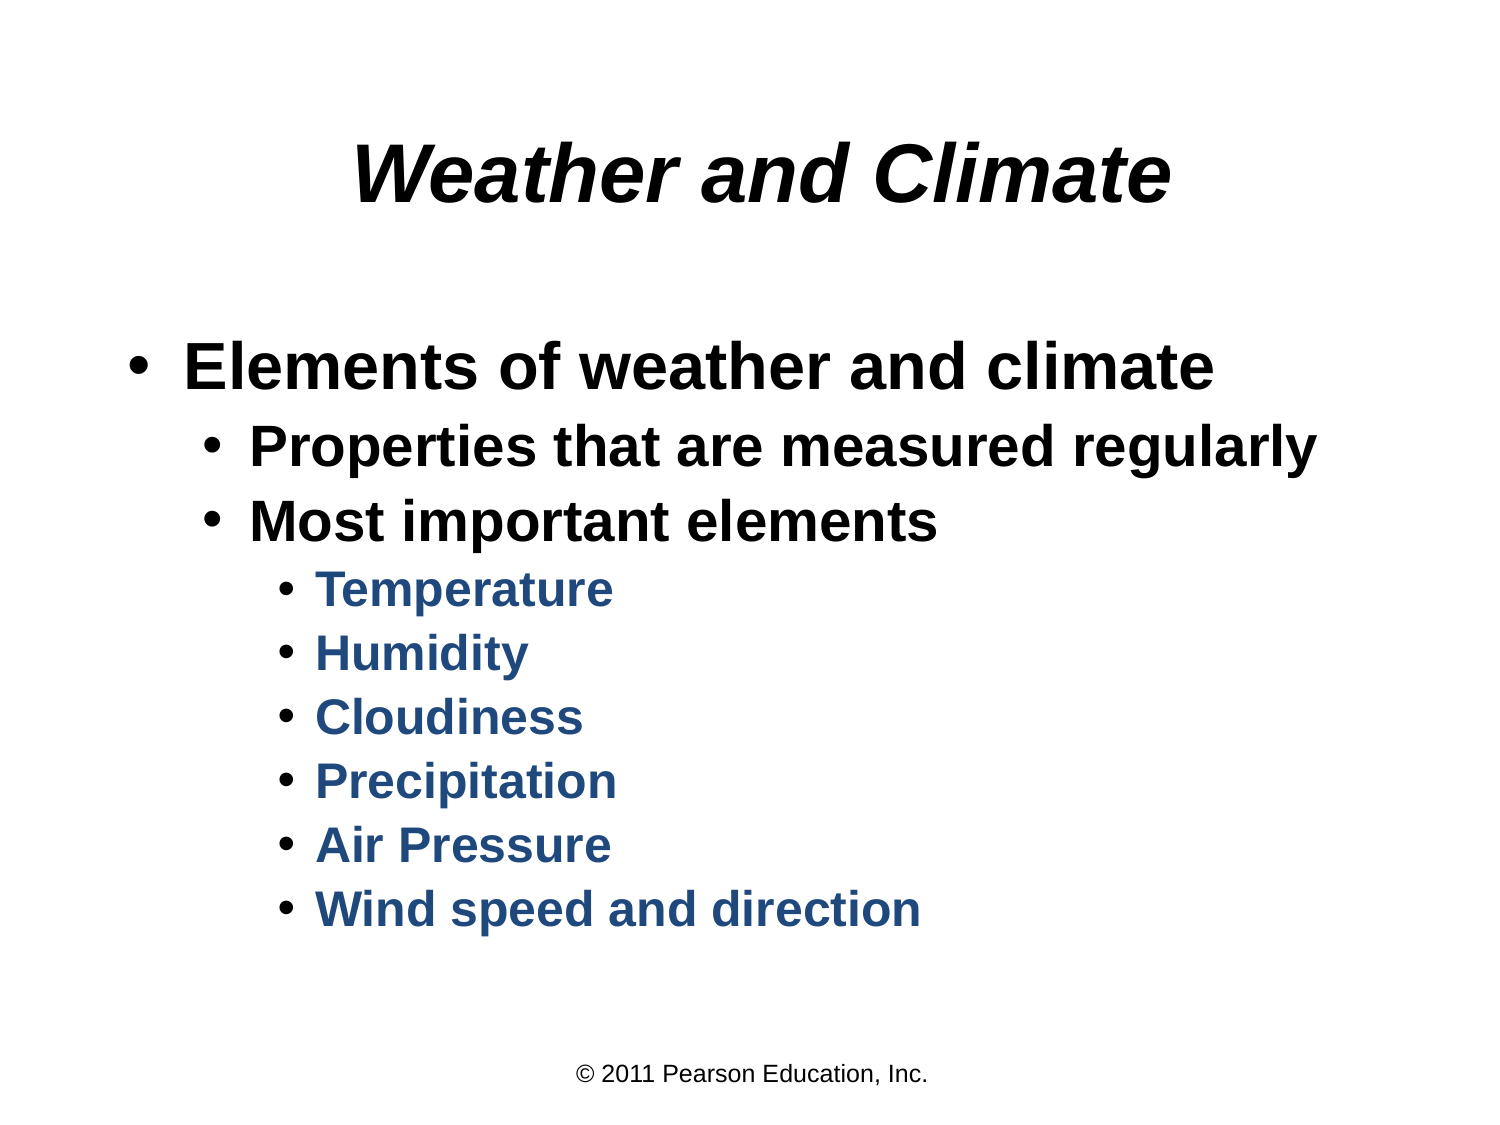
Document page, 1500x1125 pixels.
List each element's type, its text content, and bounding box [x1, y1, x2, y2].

title Weather and Climate [162, 74, 1363, 263]
list Elements of weather and climate Properties that are measured regularly Most important elements Temperature Humidity Cloudiness Precipitation Air Pressure Wind speed and direction [112, 324, 1388, 1076]
